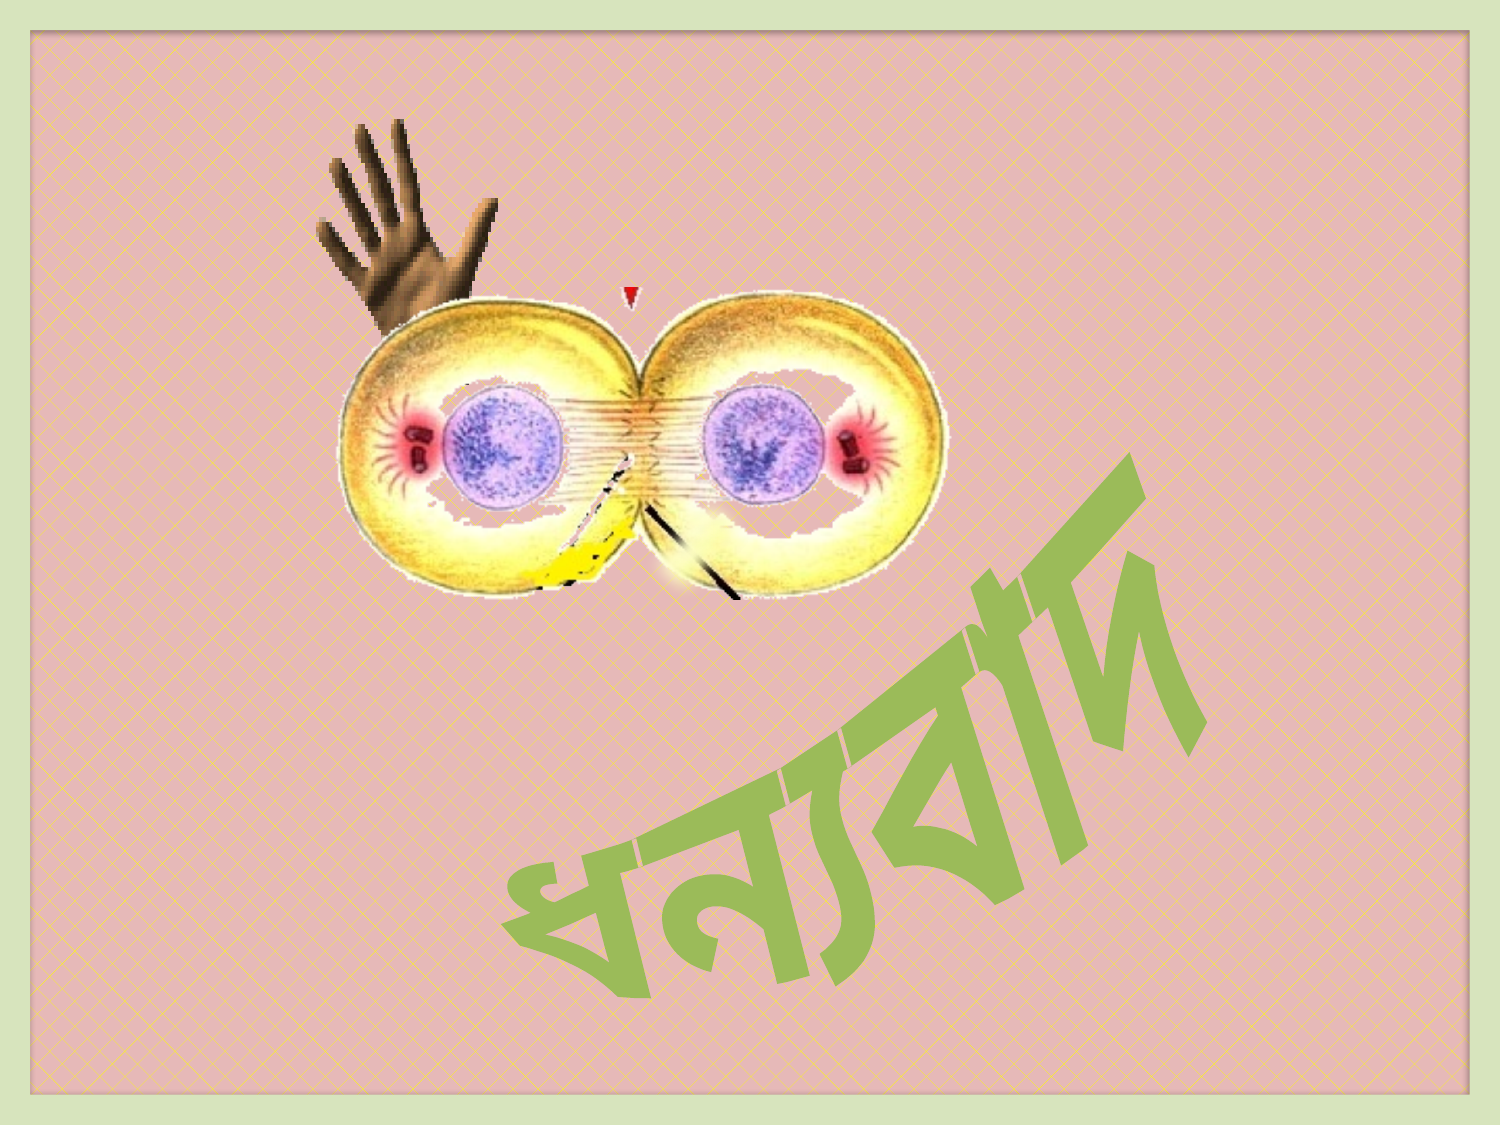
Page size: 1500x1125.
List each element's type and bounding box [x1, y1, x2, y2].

text_box [480, 106, 805, 793]
picture [805, 287, 986, 600]
text_box [0, 0, 1500, 1125]
picture [299, 90, 560, 600]
